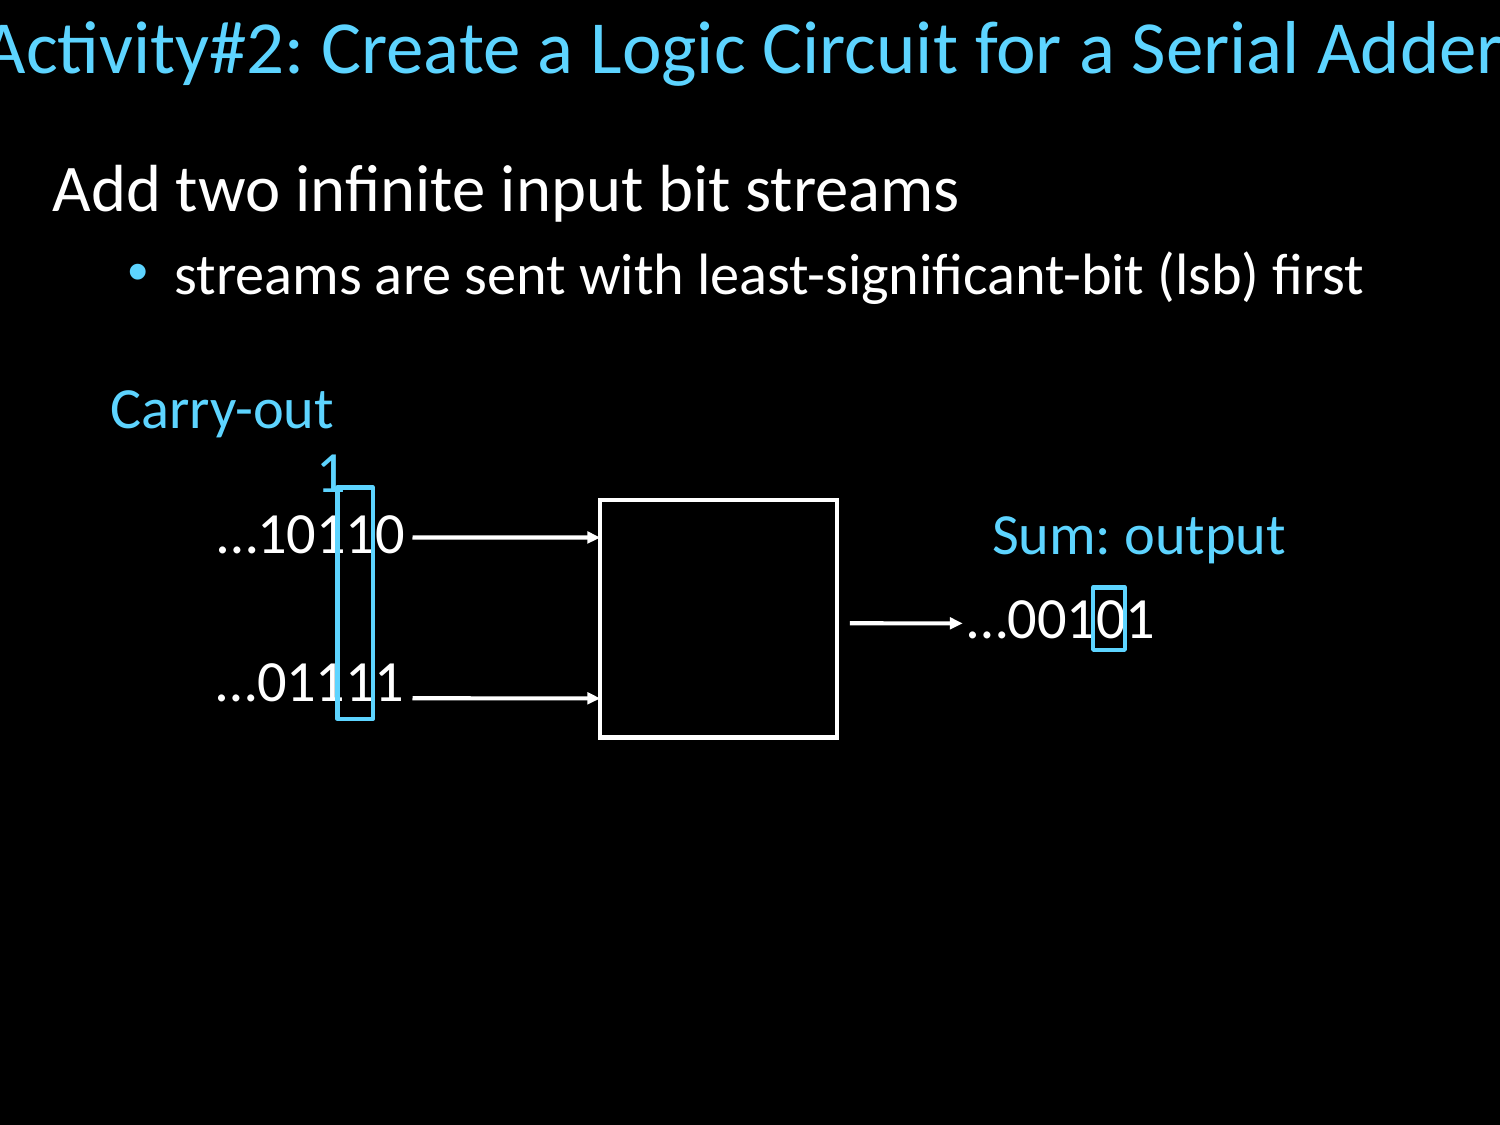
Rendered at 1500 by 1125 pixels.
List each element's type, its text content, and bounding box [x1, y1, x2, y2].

text_box [412, 531, 601, 544]
text_box …10110 [375, 487, 420, 573]
list Add two infinite input bit streams streams are sent with least-significant-bit (lsb) first [37, 137, 1463, 1063]
text_box Sum: output [977, 489, 1301, 574]
text_box …01111 [375, 635, 420, 721]
text_box [599, 499, 838, 738]
text_box …10110 [189, 487, 335, 573]
title Activity#2: Create a Logic Circuit for a Serial Adder [0, 0, 1500, 88]
text_box [1091, 585, 1127, 652]
text_box …01111 [202, 635, 335, 721]
text_box 1 [288, 426, 361, 512]
text_box [335, 485, 375, 721]
text_box [412, 692, 601, 705]
text_box Carry-out [95, 362, 349, 448]
text_box …00101 [952, 573, 1171, 658]
